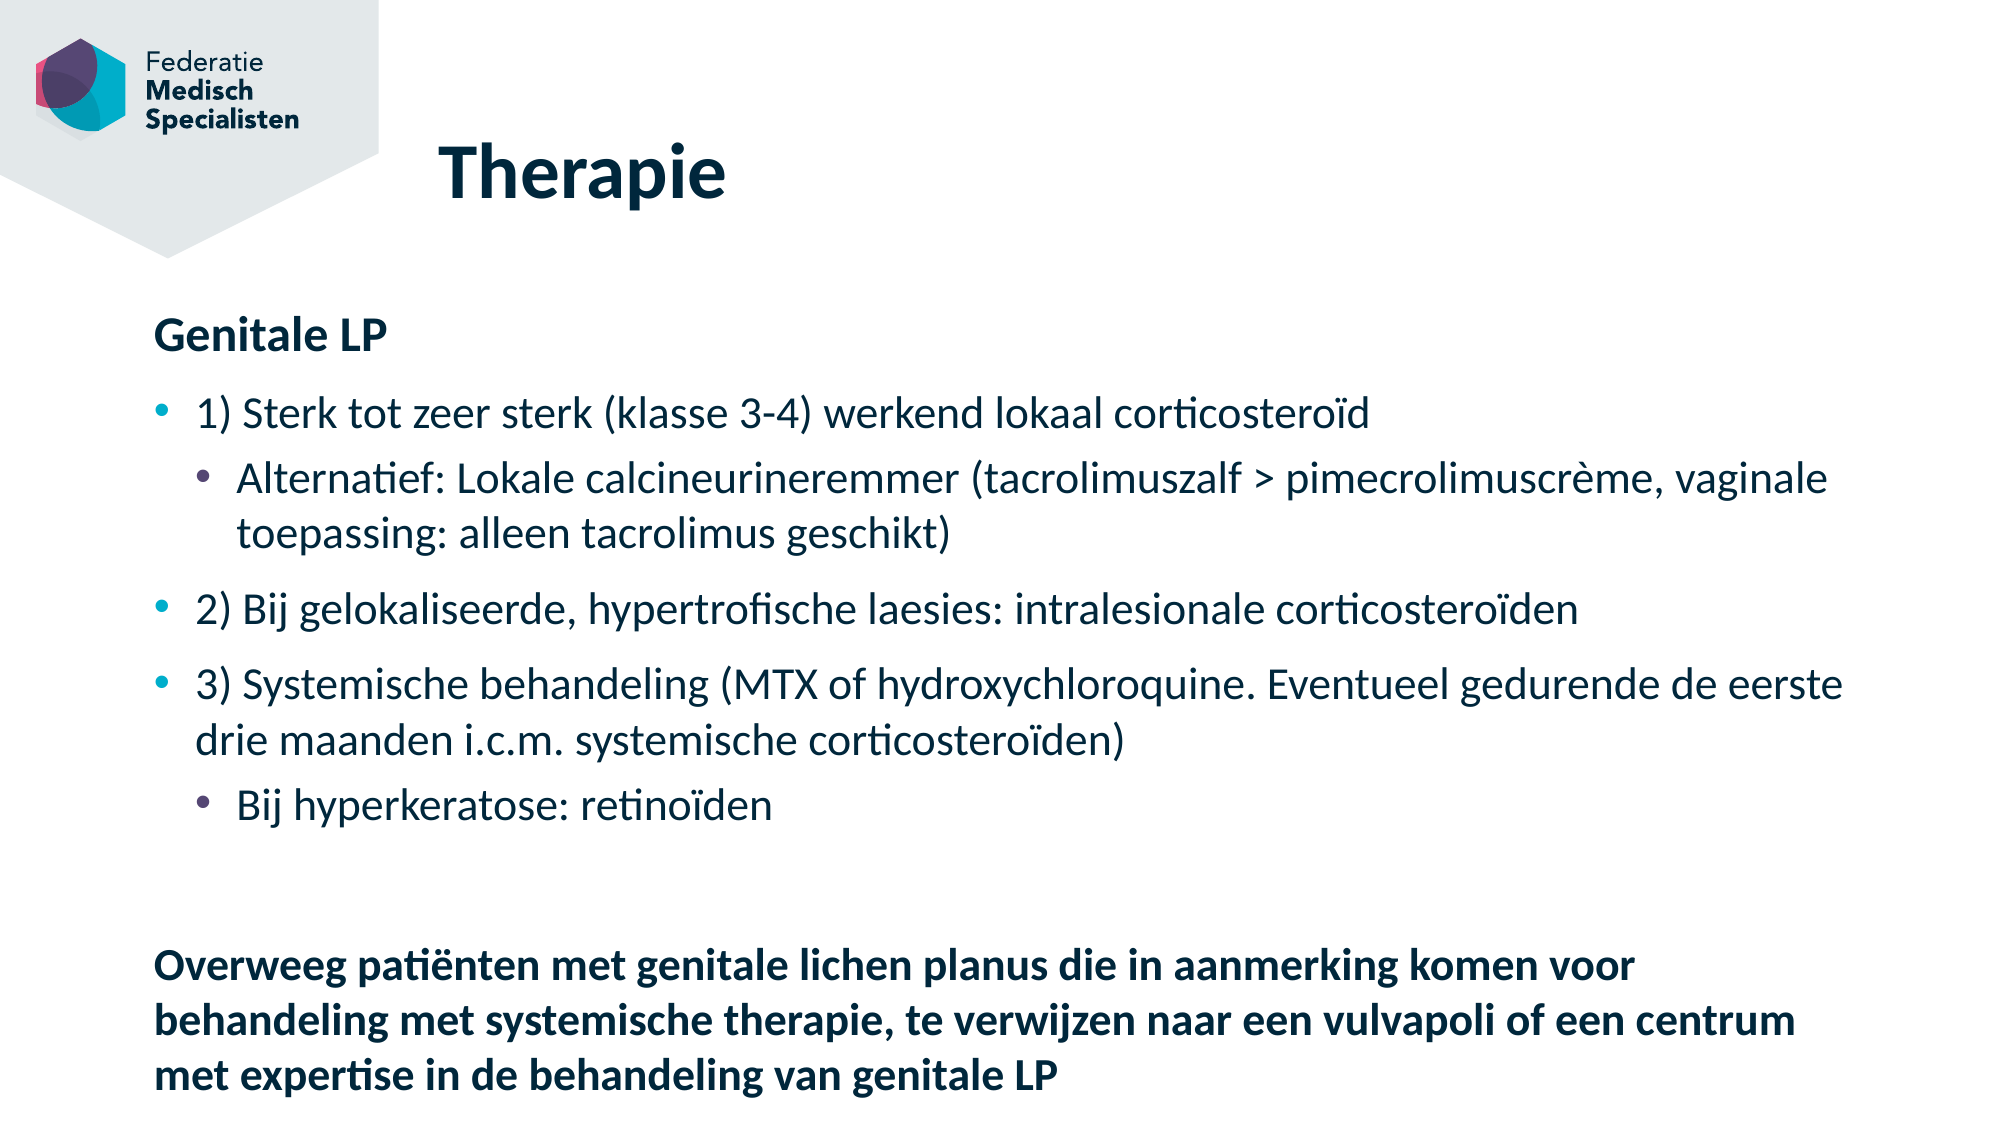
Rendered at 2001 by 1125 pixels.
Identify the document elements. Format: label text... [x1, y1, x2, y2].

title Therapie [438, 60, 1862, 274]
list Genitale LP 1) Sterk tot zeer sterk (klasse 3-4) werkend lokaal corticosteroïd Alternatief: Lokale calcineurineremmer (tacrolimuszalf > pimecrolimuscrème, vaginale toepassing: alleen tacrolimus geschikt) 2) Bij gelokaliseerde, hypertrofische laesies: intralesionale corticosteroïden 3) Systemische behandeling (MTX of hydroxychloroquine. Eventueel gedurende de eerste drie maanden i.c.m. systemische corticosteroïden) Bij hyperkeratose: retinoïden Overweeg patiënten met genitale lichen planus die in aanmerking komen voor behandeling met systemische therapie, te verwijzen naar een vulvapoli of een centrum met expertise in de behandeling van genitale LP [153, 301, 1867, 1011]
